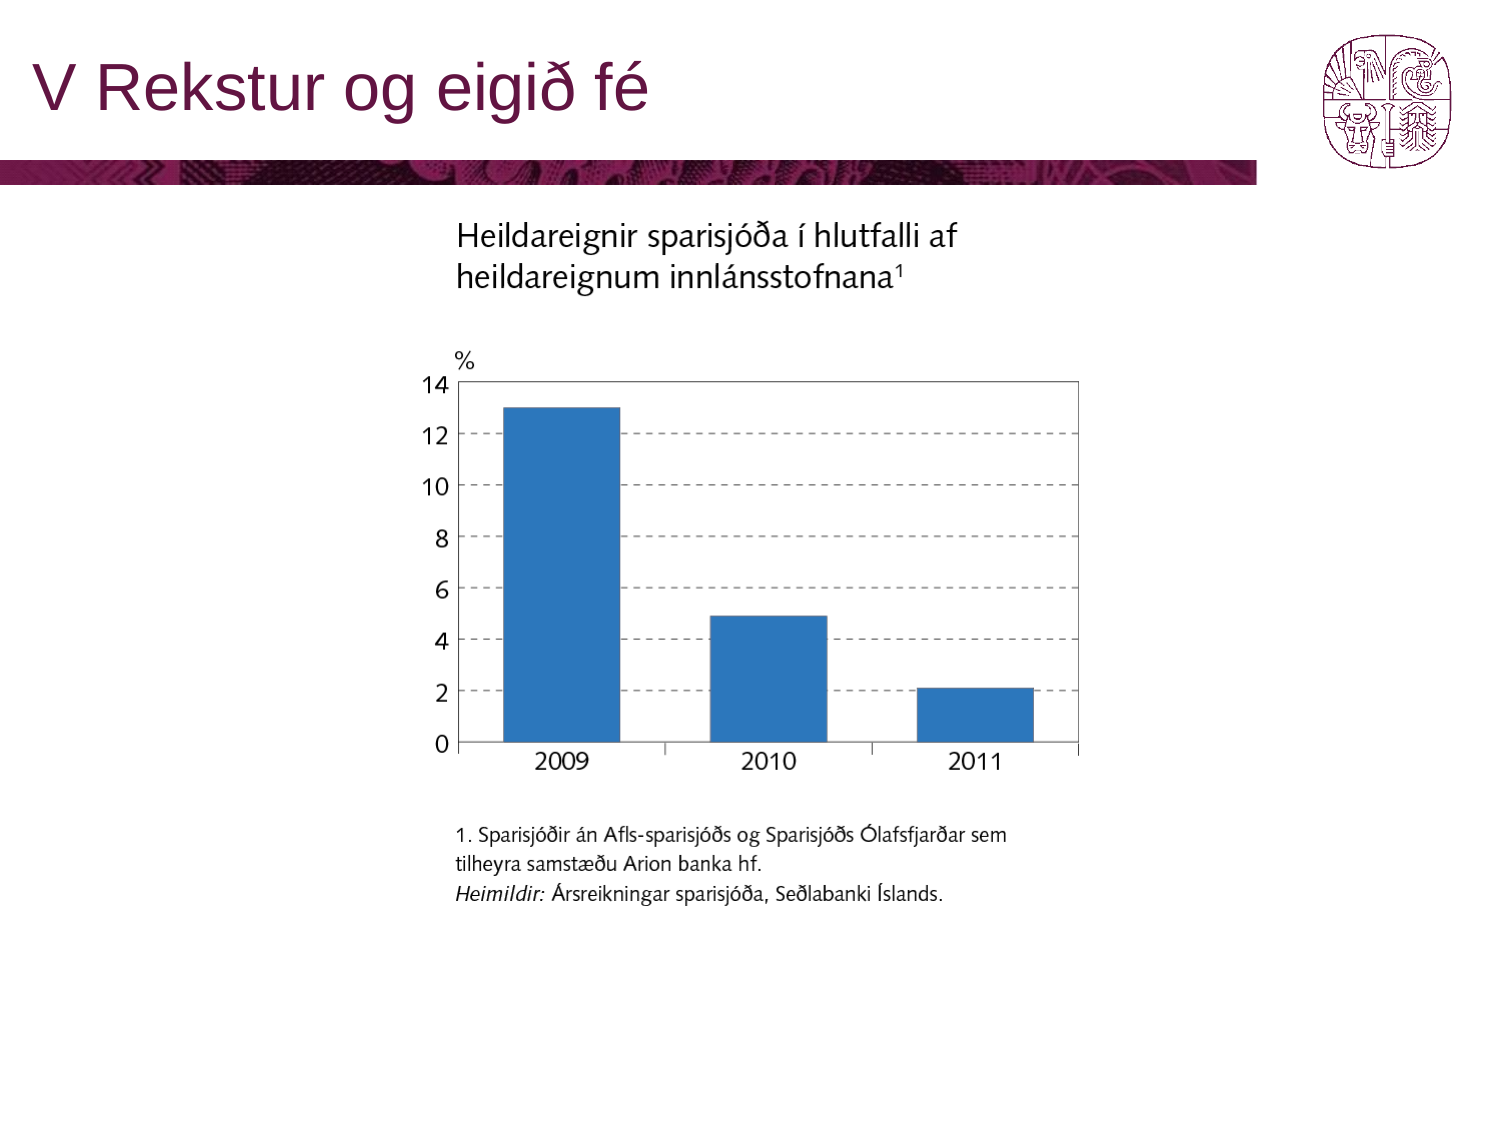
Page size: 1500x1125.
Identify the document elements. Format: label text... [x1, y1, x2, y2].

picture [1316, 31, 1456, 173]
picture [421, 219, 1079, 906]
title V Rekstur og eigið fé [17, 19, 1247, 149]
picture [0, 160, 1258, 185]
